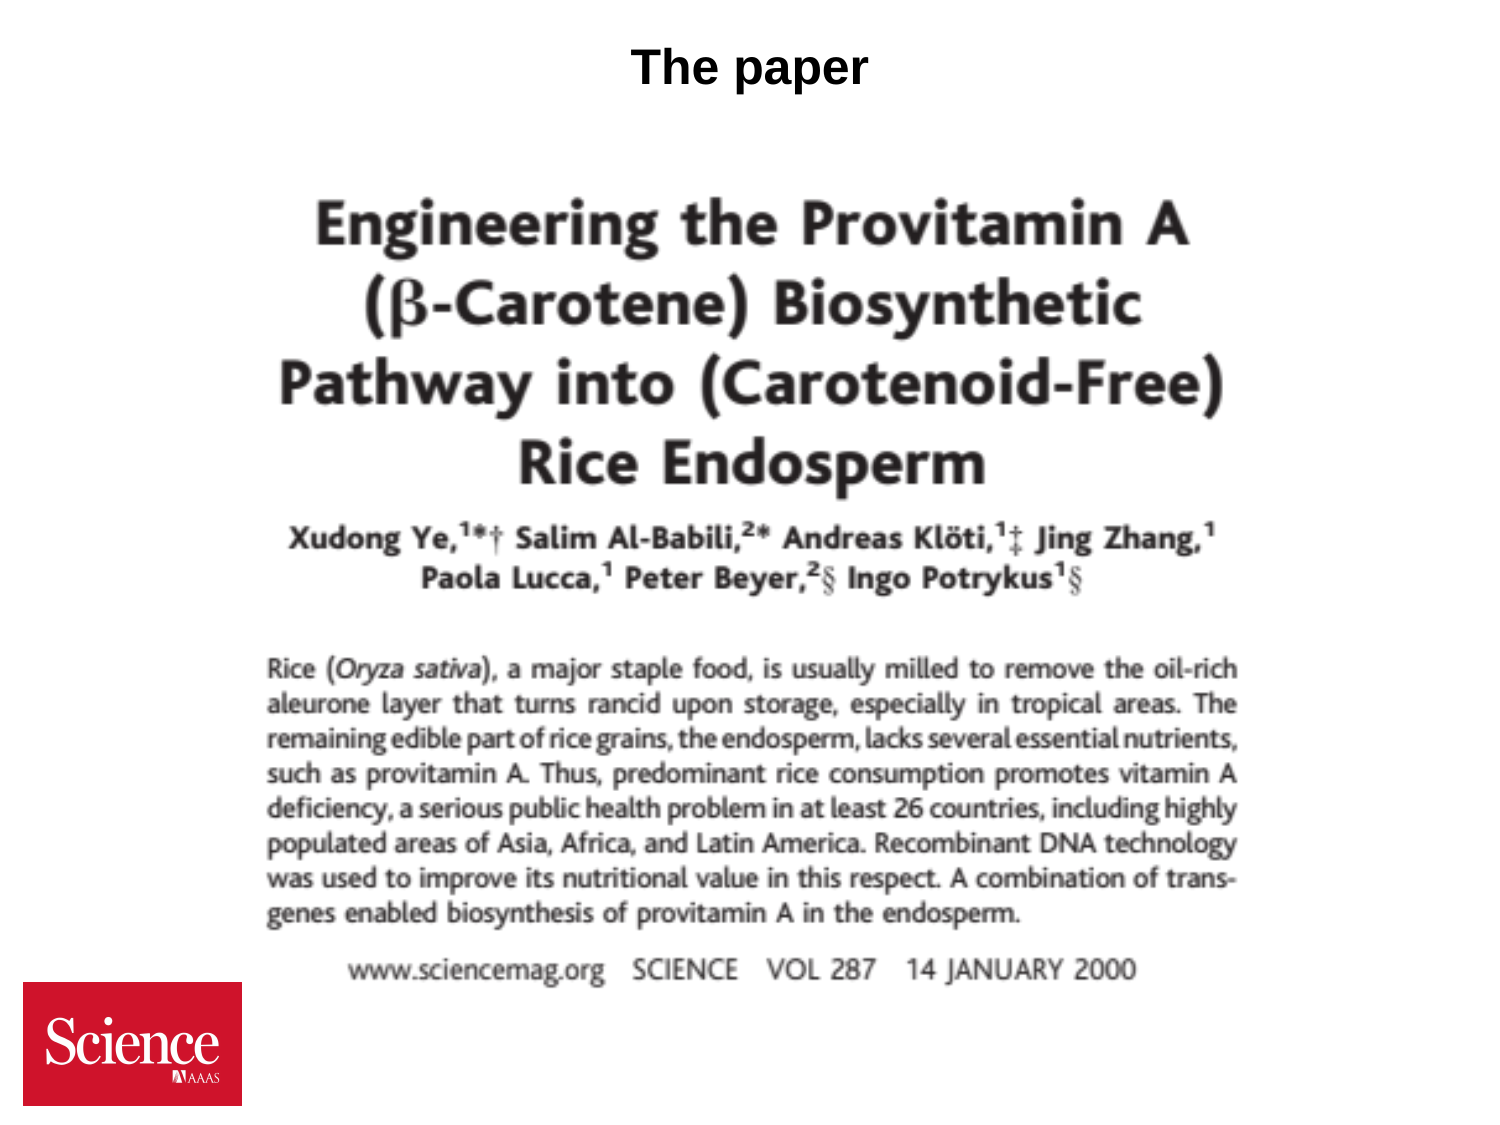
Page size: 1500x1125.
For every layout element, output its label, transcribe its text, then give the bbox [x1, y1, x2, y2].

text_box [191, 168, 1309, 1008]
picture [23, 982, 242, 1106]
text_box The paper [181, 27, 1319, 102]
